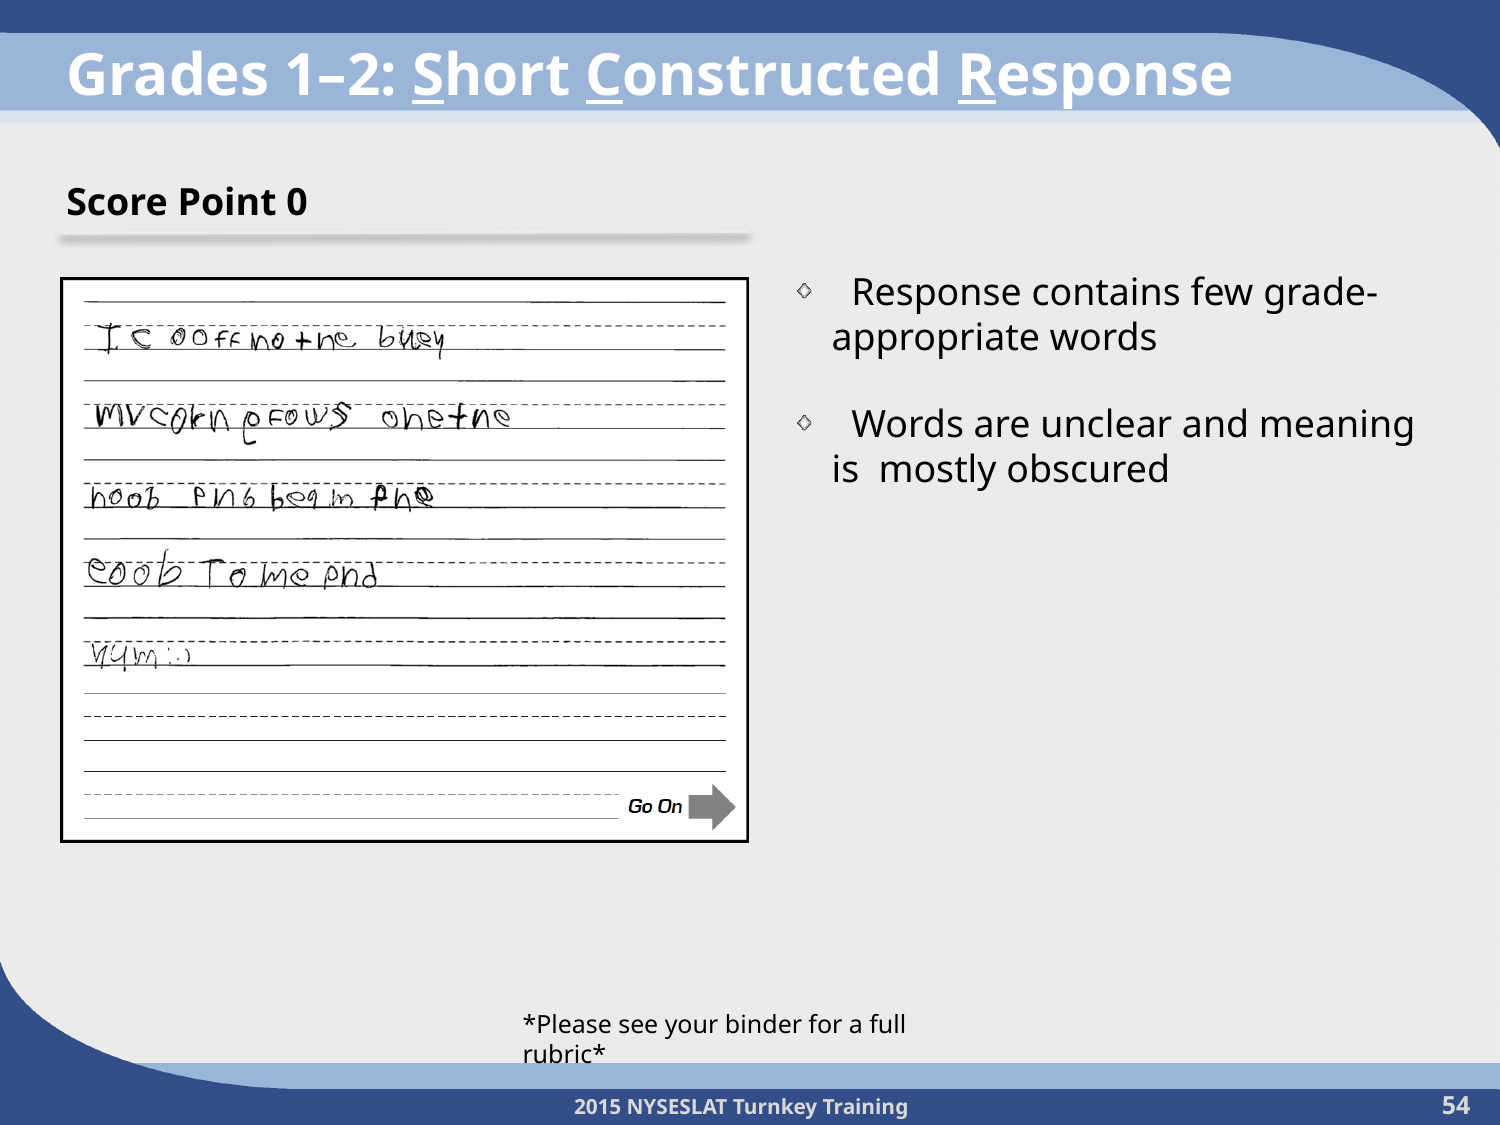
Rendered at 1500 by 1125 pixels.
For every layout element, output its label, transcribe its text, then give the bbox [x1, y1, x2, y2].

slide_number 54 [1414, 1084, 1498, 1125]
picture [0, 0, 1500, 1125]
text_box Response contains few grade- appropriate words Words are unclear and meaning is mostly obscured [781, 260, 1464, 498]
text_box *Please see your binder for a full rubric* [507, 1001, 991, 1077]
title Grades 1–2: Short Constructed Response [51, 40, 1402, 104]
text_box Score Point 0 [51, 170, 335, 230]
